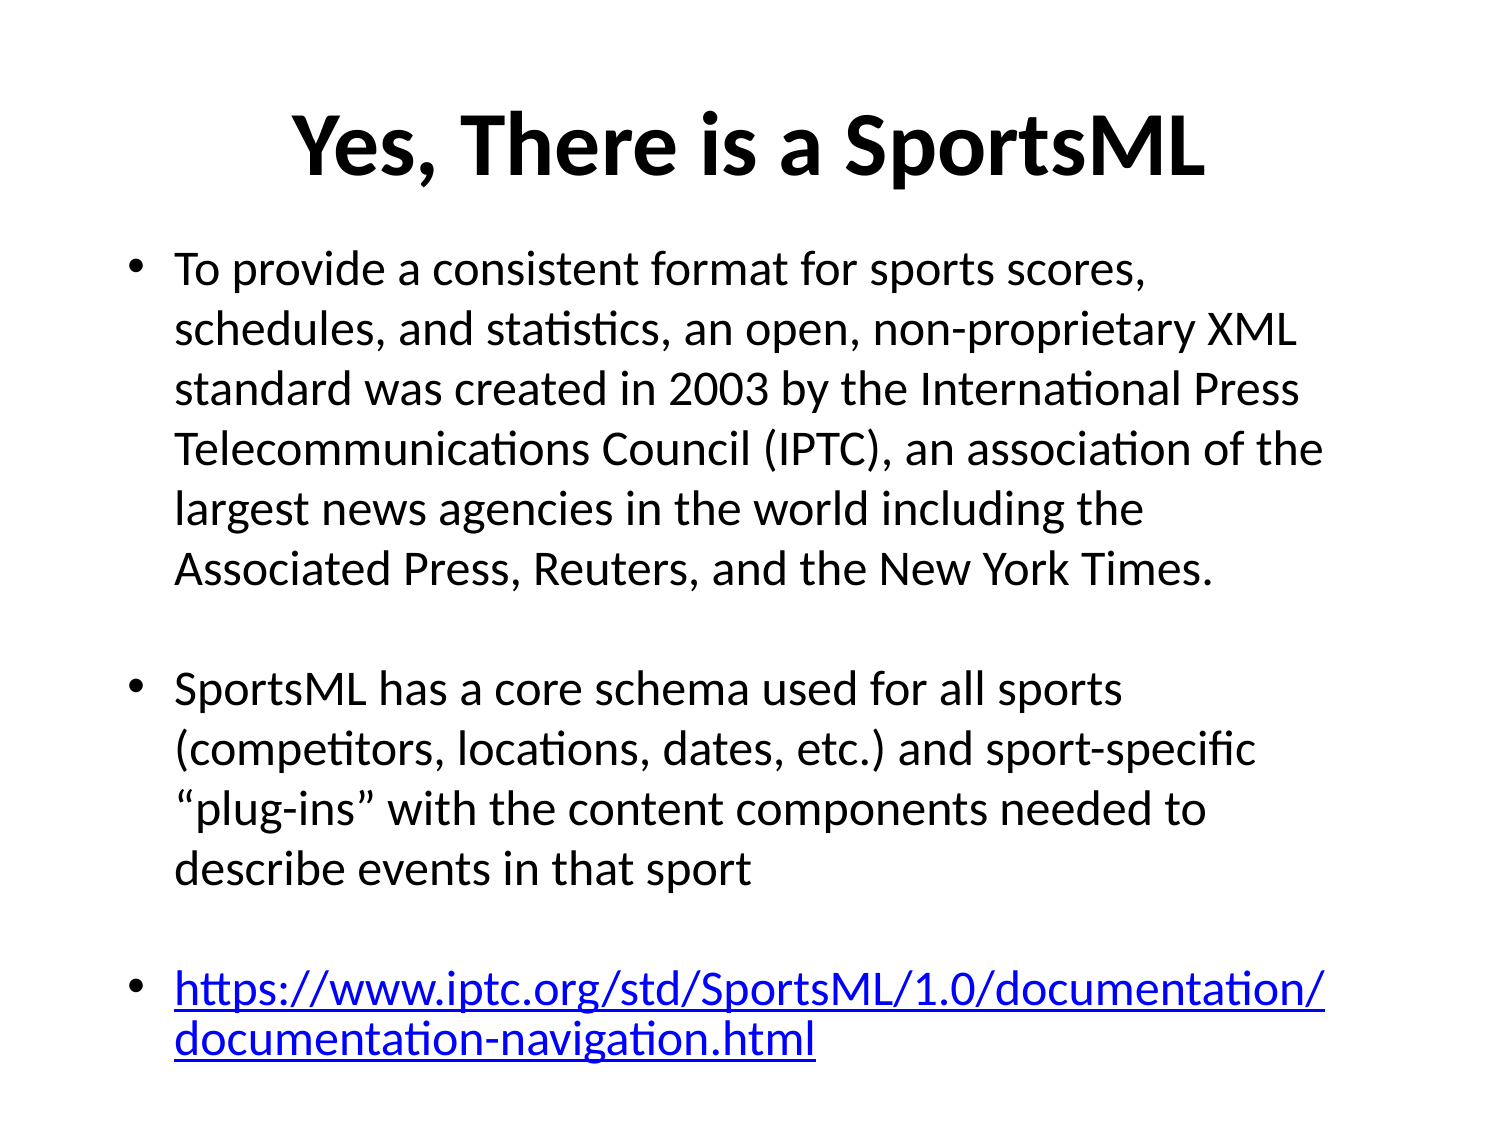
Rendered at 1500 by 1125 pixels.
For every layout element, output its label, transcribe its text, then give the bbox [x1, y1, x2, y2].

title Yes, There is a SportsML [75, 45, 1425, 233]
text_box To provide a consistent format for sports scores, schedules, and statistics, an open, non-proprietary XML standard was created in 2003 by the International Press Telecommunications Council (IPTC), an association of the largest news agencies in the world including the Associated Press, Reuters, and the New York Times. SportsML has a core schema used for all sports (competitors, locations, dates, etc.) and sport-specific “plug-ins” with the content components needed to describe events in that sport https://www.iptc.org/std/SportsML/1.0/documentation/documentation-navigation.html [112, 227, 1363, 1073]
